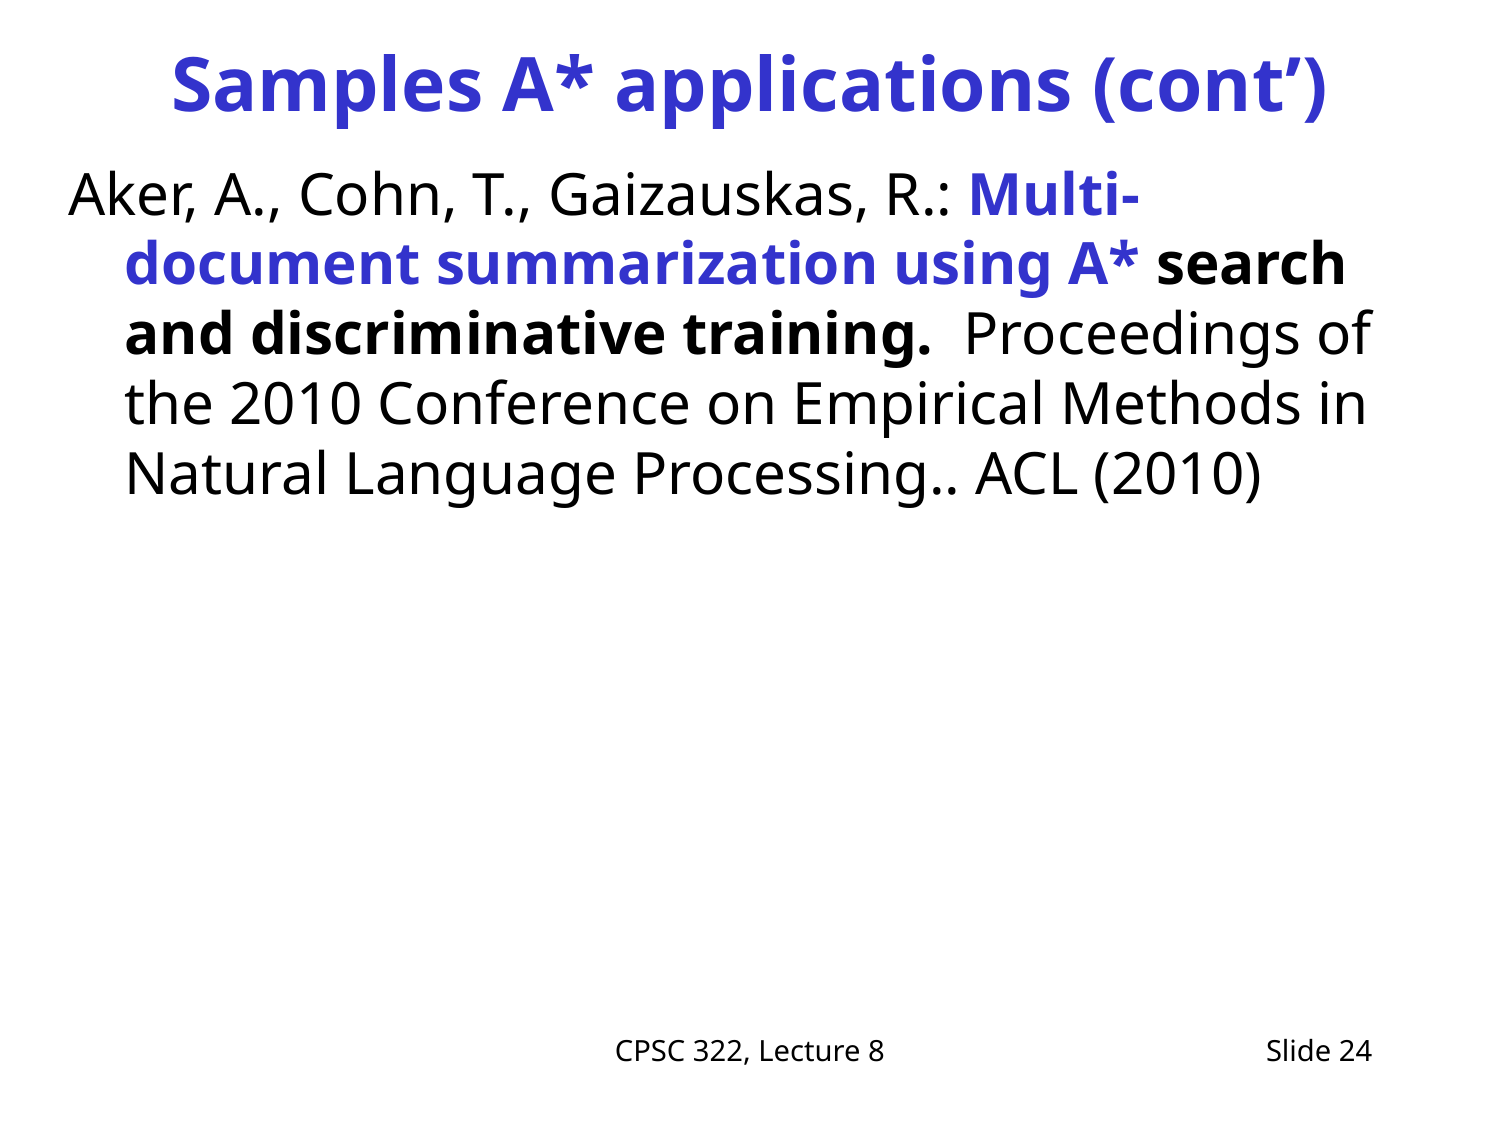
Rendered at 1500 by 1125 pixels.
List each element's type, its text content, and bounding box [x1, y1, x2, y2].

slide_number Slide 24 [1074, 1024, 1388, 1101]
list Aker, A., Cohn, T., Gaizauskas, R.: Multi-document summarization using A* search and discriminative training. Proceedings of the 2010 Conference on Empirical Methods in Natural Language Processing.. ACL (2010) [52, 148, 1441, 575]
footer CPSC 322, Lecture 8 [512, 1024, 988, 1101]
title Samples A* applications (cont’) [49, 24, 1451, 138]
